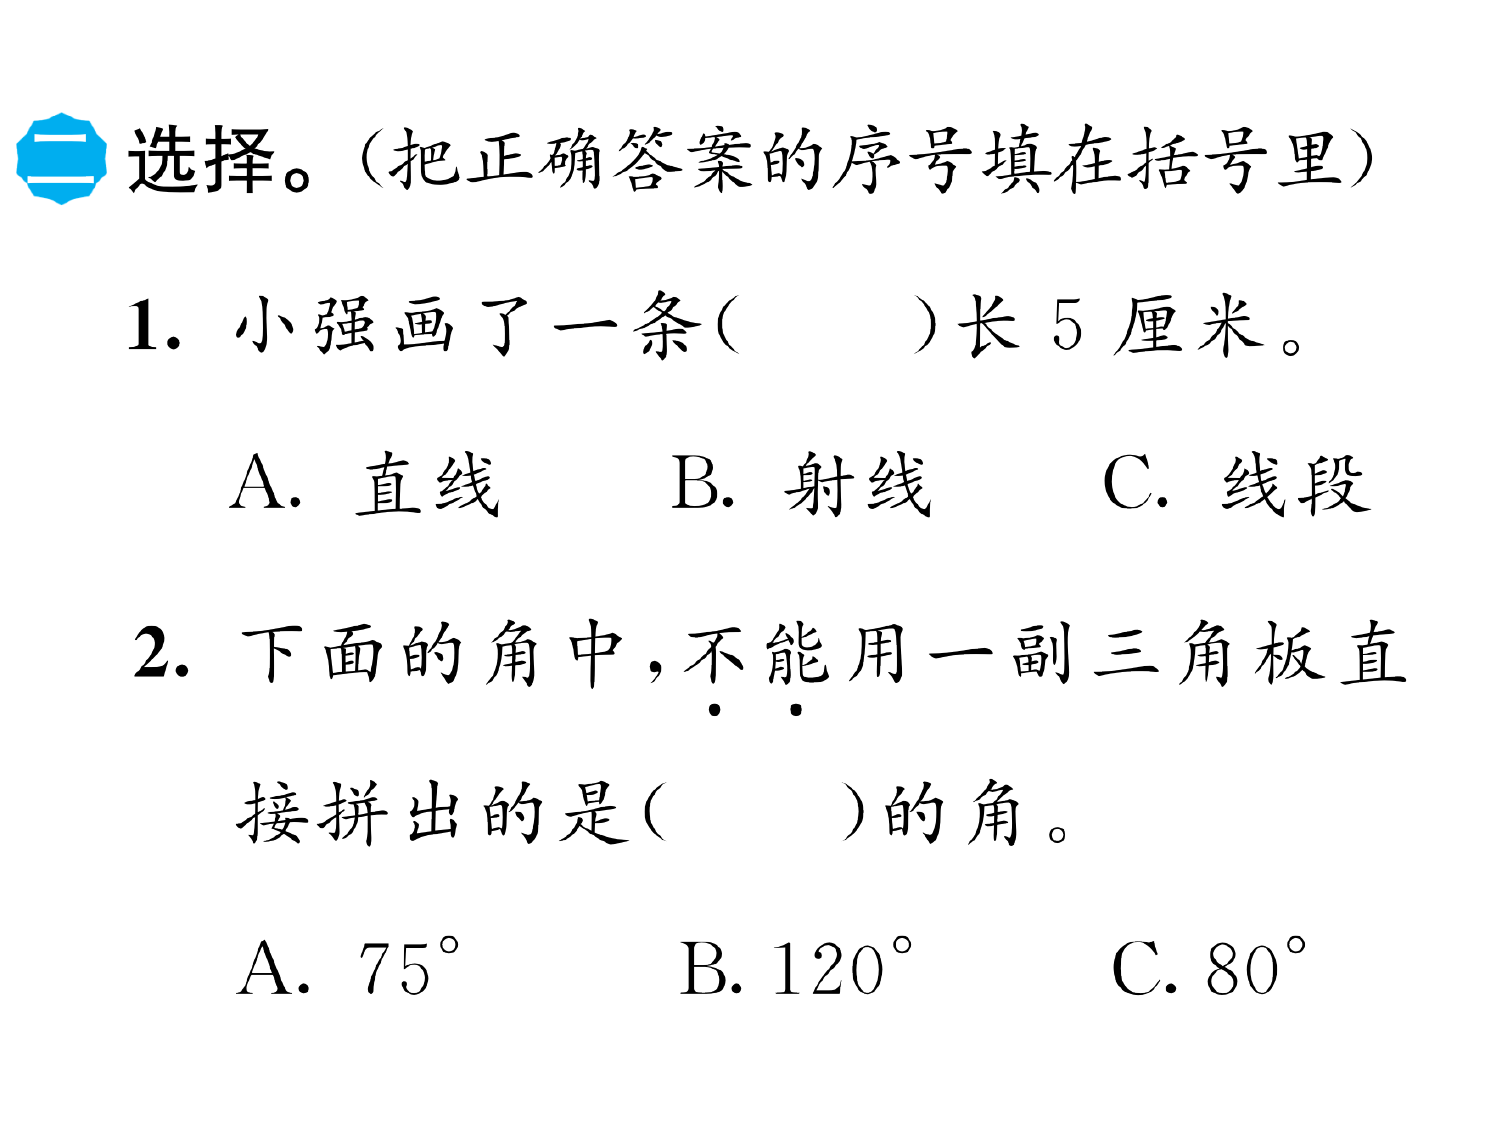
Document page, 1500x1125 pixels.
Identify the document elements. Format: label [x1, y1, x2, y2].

picture [11, 70, 1429, 554]
picture [129, 564, 1500, 1043]
